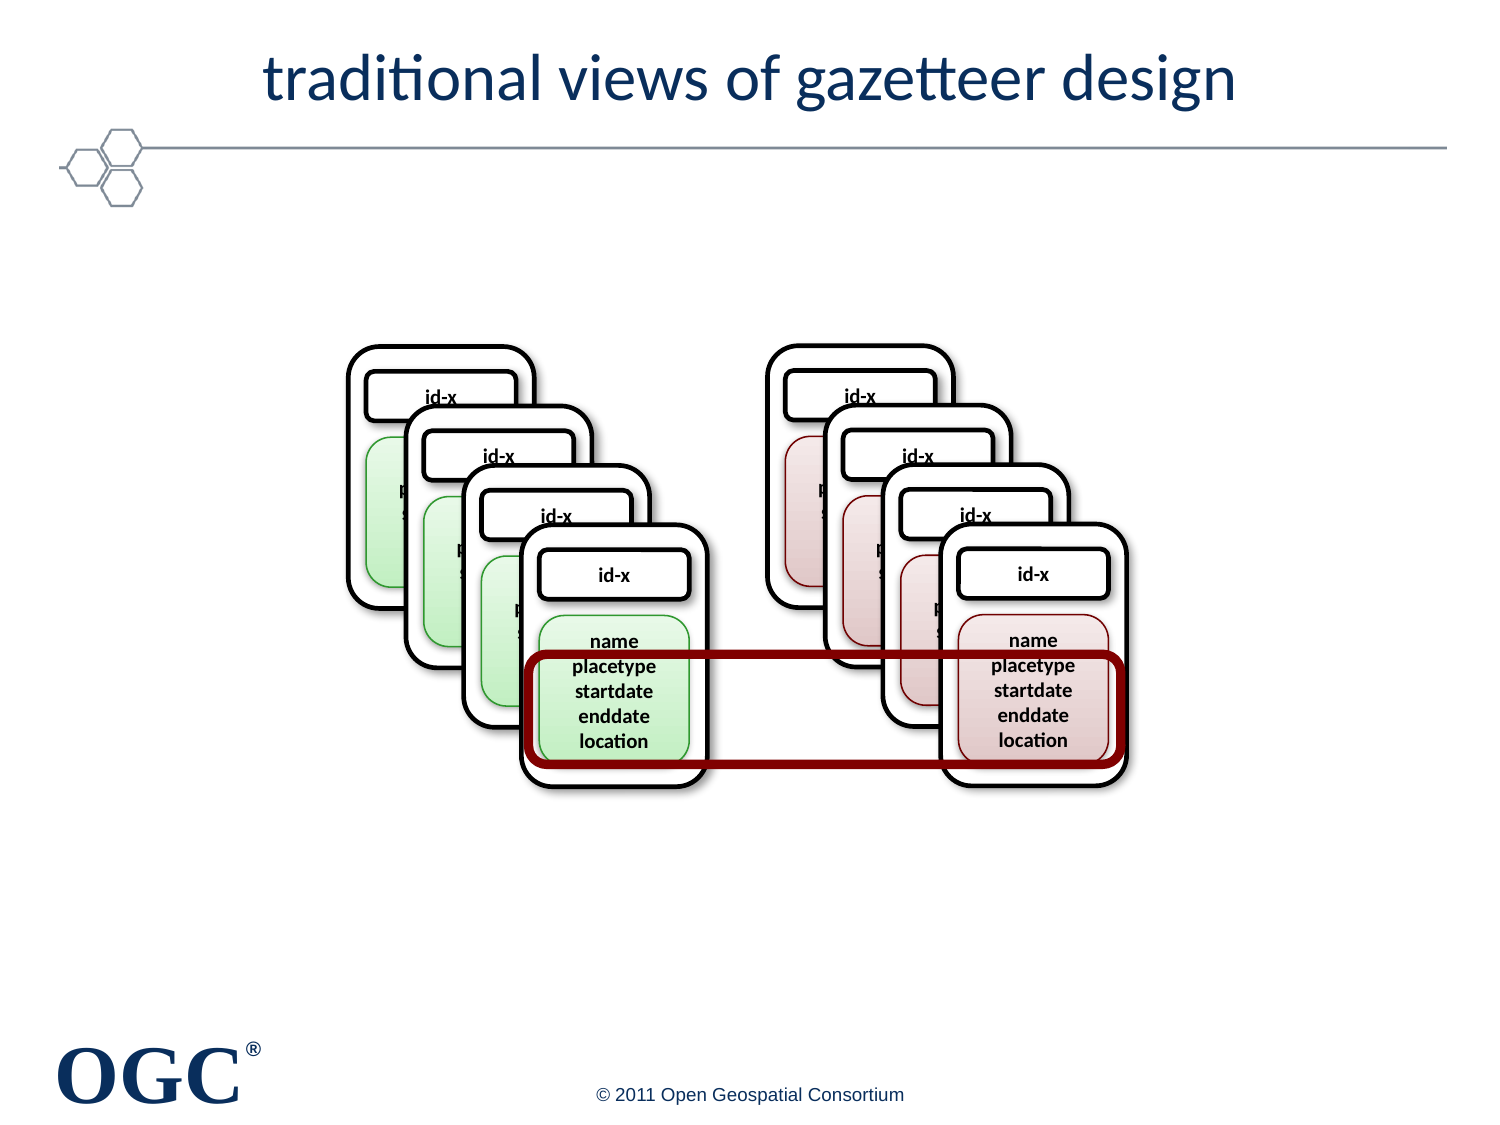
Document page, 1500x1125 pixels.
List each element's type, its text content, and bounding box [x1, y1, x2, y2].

picture [59, 136, 1447, 208]
title traditional views of gazetteer design [37, 22, 1463, 136]
text_box [712, 654, 762, 765]
footer © 2011 Open Geospatial Consortium [487, 1074, 1013, 1113]
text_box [347, 346, 708, 787]
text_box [767, 345, 1127, 787]
